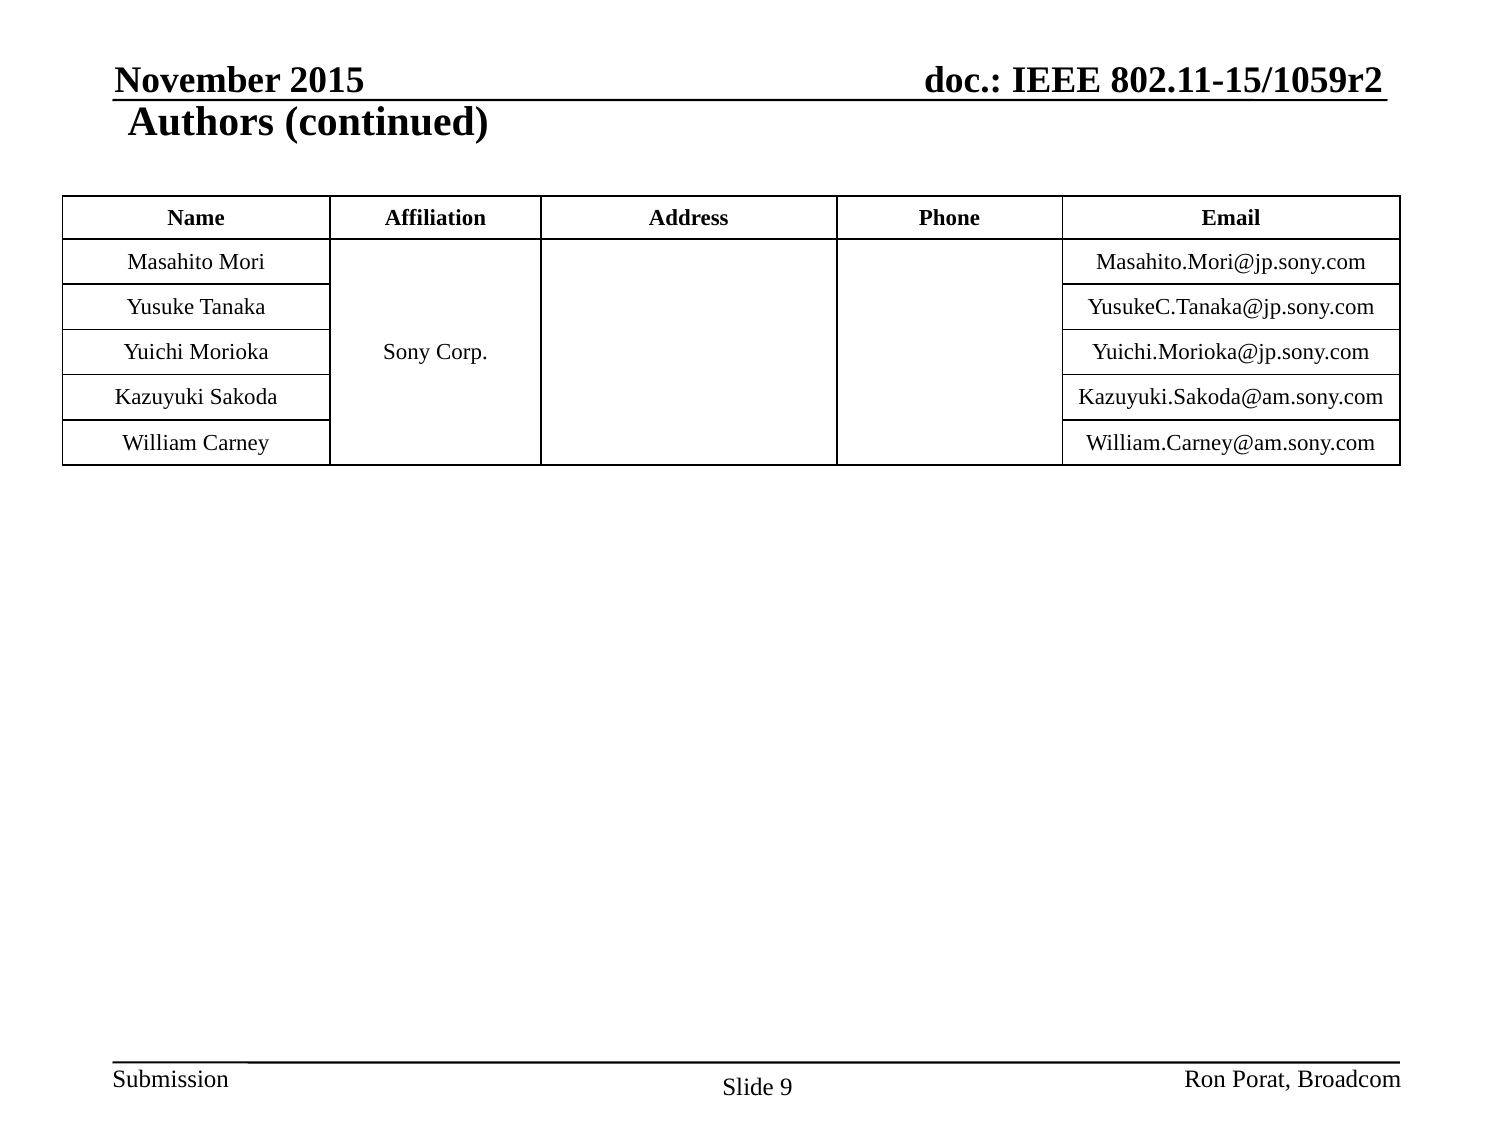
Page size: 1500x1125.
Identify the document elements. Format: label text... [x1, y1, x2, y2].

table_cell Kazuyuki.Sakoda@am.sony.com [1063, 375, 1399, 419]
table_cell Sony Corp. [331, 240, 540, 464]
table_cell Yusuke Tanaka [63, 285, 329, 329]
table_cell Masahito Mori [63, 240, 329, 283]
table_header Affiliation [331, 197, 540, 238]
table_cell Kazuyuki Sakoda [63, 375, 329, 419]
table_cell Yuichi Morioka [63, 330, 329, 374]
table_cell William Carney [63, 421, 329, 464]
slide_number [114, 54, 381, 101]
table_header Email [1063, 197, 1399, 238]
table_cell [542, 240, 836, 464]
table_cell Yuichi.Morioka@jp.sony.com [1063, 330, 1399, 374]
table_header Name [63, 197, 329, 238]
table_header Phone [838, 197, 1062, 238]
table_cell William.Carney@am.sony.com [1063, 421, 1399, 464]
table_cell YusukeC.Tanaka@jp.sony.com [1063, 285, 1399, 329]
table_header Address [542, 197, 836, 238]
footer Ron Porat, Broadcom [1113, 1061, 1402, 1093]
slide_number Slide 9 [713, 1069, 802, 1101]
table_cell [838, 240, 1062, 464]
table_cell Masahito.Mori@jp.sony.com [1063, 240, 1399, 283]
title Authors (continued) [112, 99, 1388, 138]
